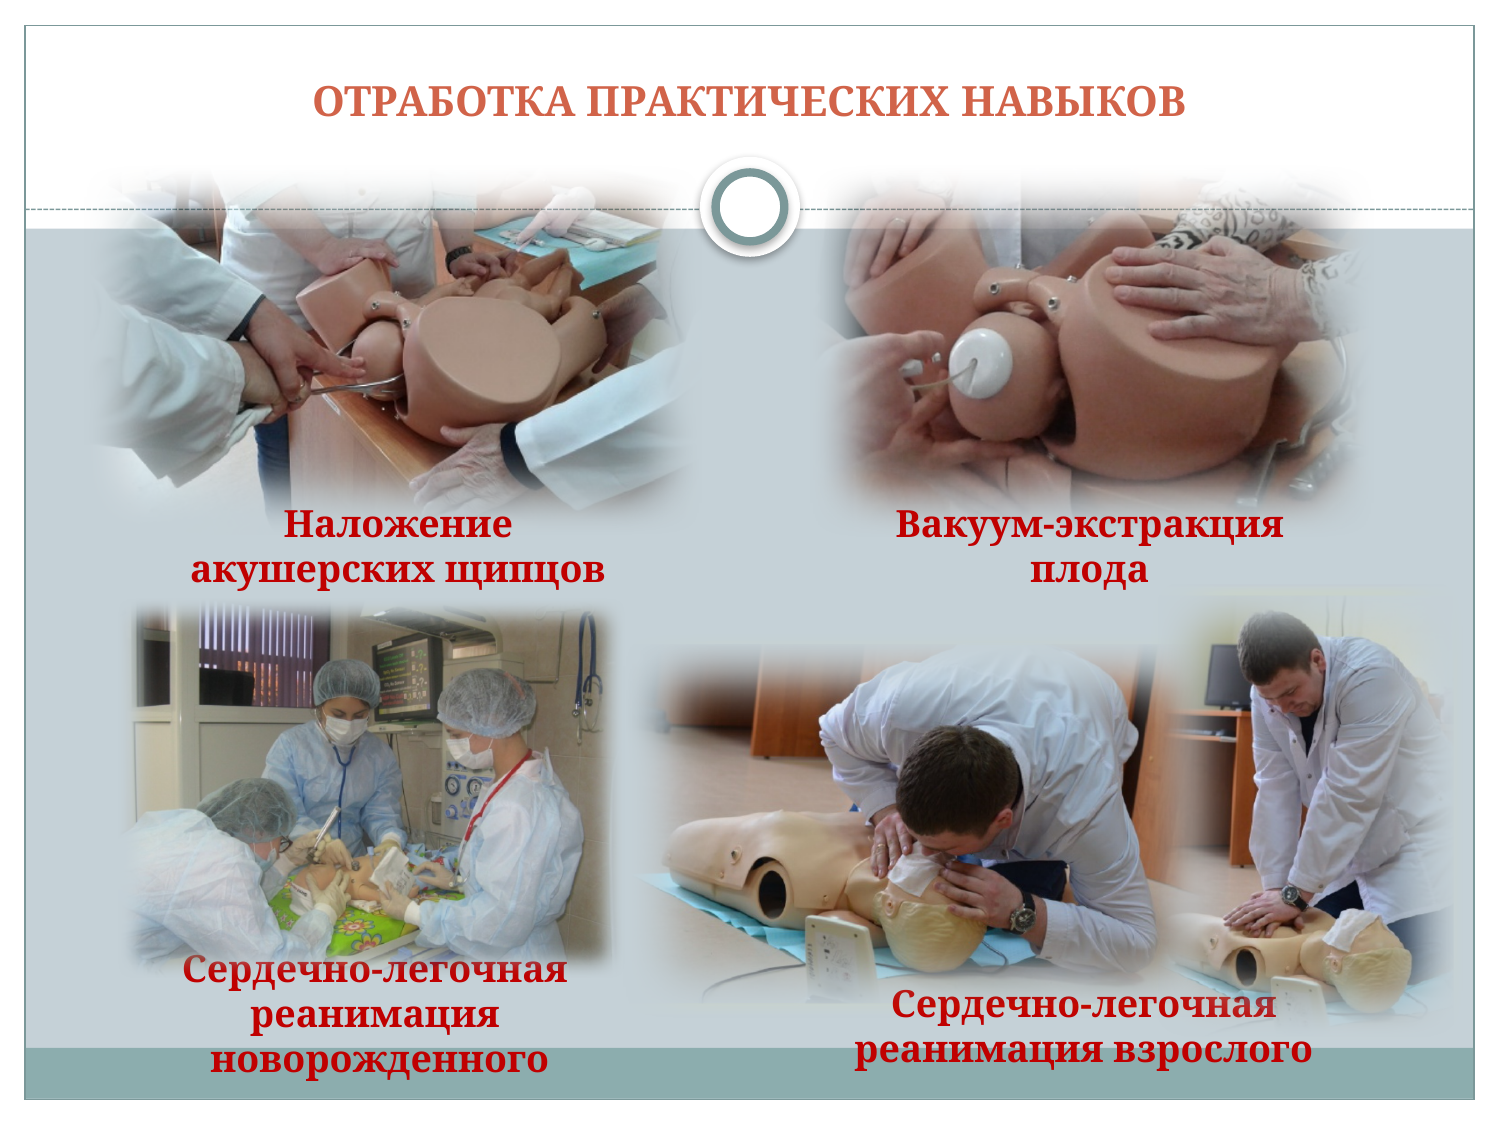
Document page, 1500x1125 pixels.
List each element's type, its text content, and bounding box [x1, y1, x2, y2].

picture [81, 163, 704, 537]
title ОТРАБОТКА ПРАКТИЧЕСКИХ НАВЫКОВ [49, 37, 1450, 163]
text_box Вакуум-экстракция плода [878, 551, 1301, 597]
text_box Сердечно-легочная реанимация новорожденного [82, 937, 668, 1088]
picture [116, 597, 626, 979]
text_box Сердечно-легочная реанимация взрослого [820, 1030, 1348, 1078]
picture [808, 163, 1377, 540]
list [620, 632, 1141, 1020]
text_box Наложение акушерских щипцов [152, 547, 645, 597]
picture [1148, 573, 1466, 1044]
